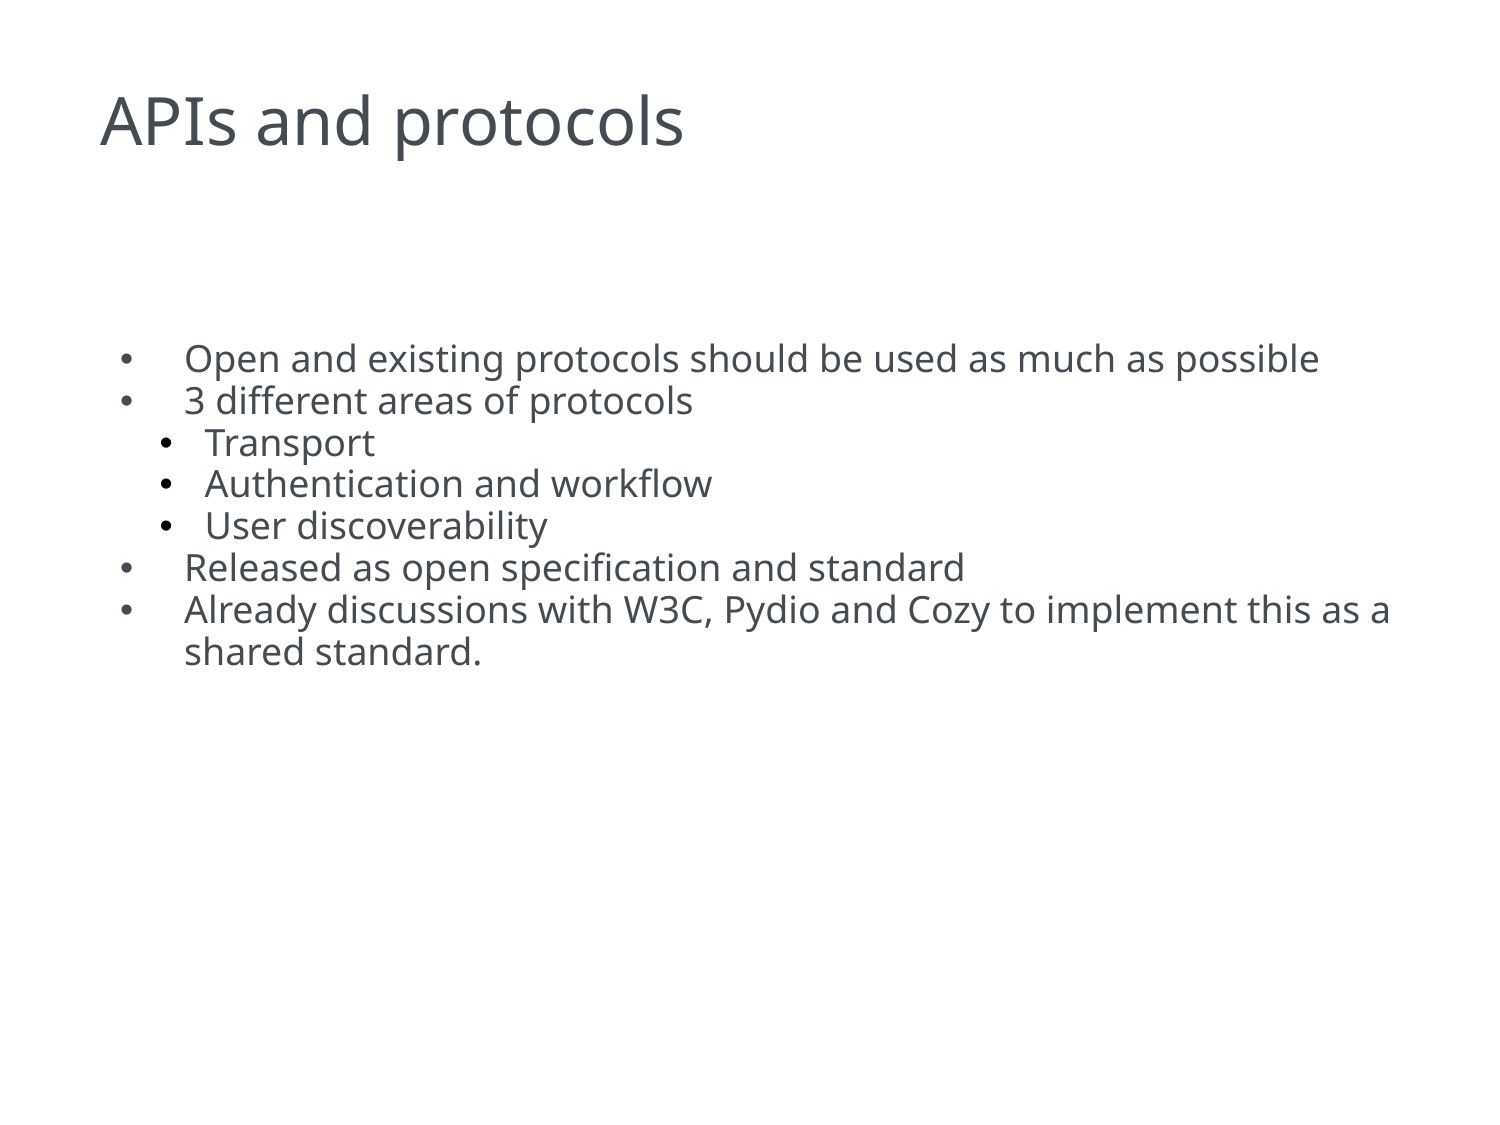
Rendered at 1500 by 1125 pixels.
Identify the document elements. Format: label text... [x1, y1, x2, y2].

text_box APIs and protocols [100, 42, 1466, 205]
text_box Open and existing protocols should be used as much as possible 3 different areas of protocols Transport Authentication and workflow User discoverability Released as open specification and standard Already discussions with W3C, Pydio and Cozy to implement this as a shared standard. [119, 339, 1410, 886]
